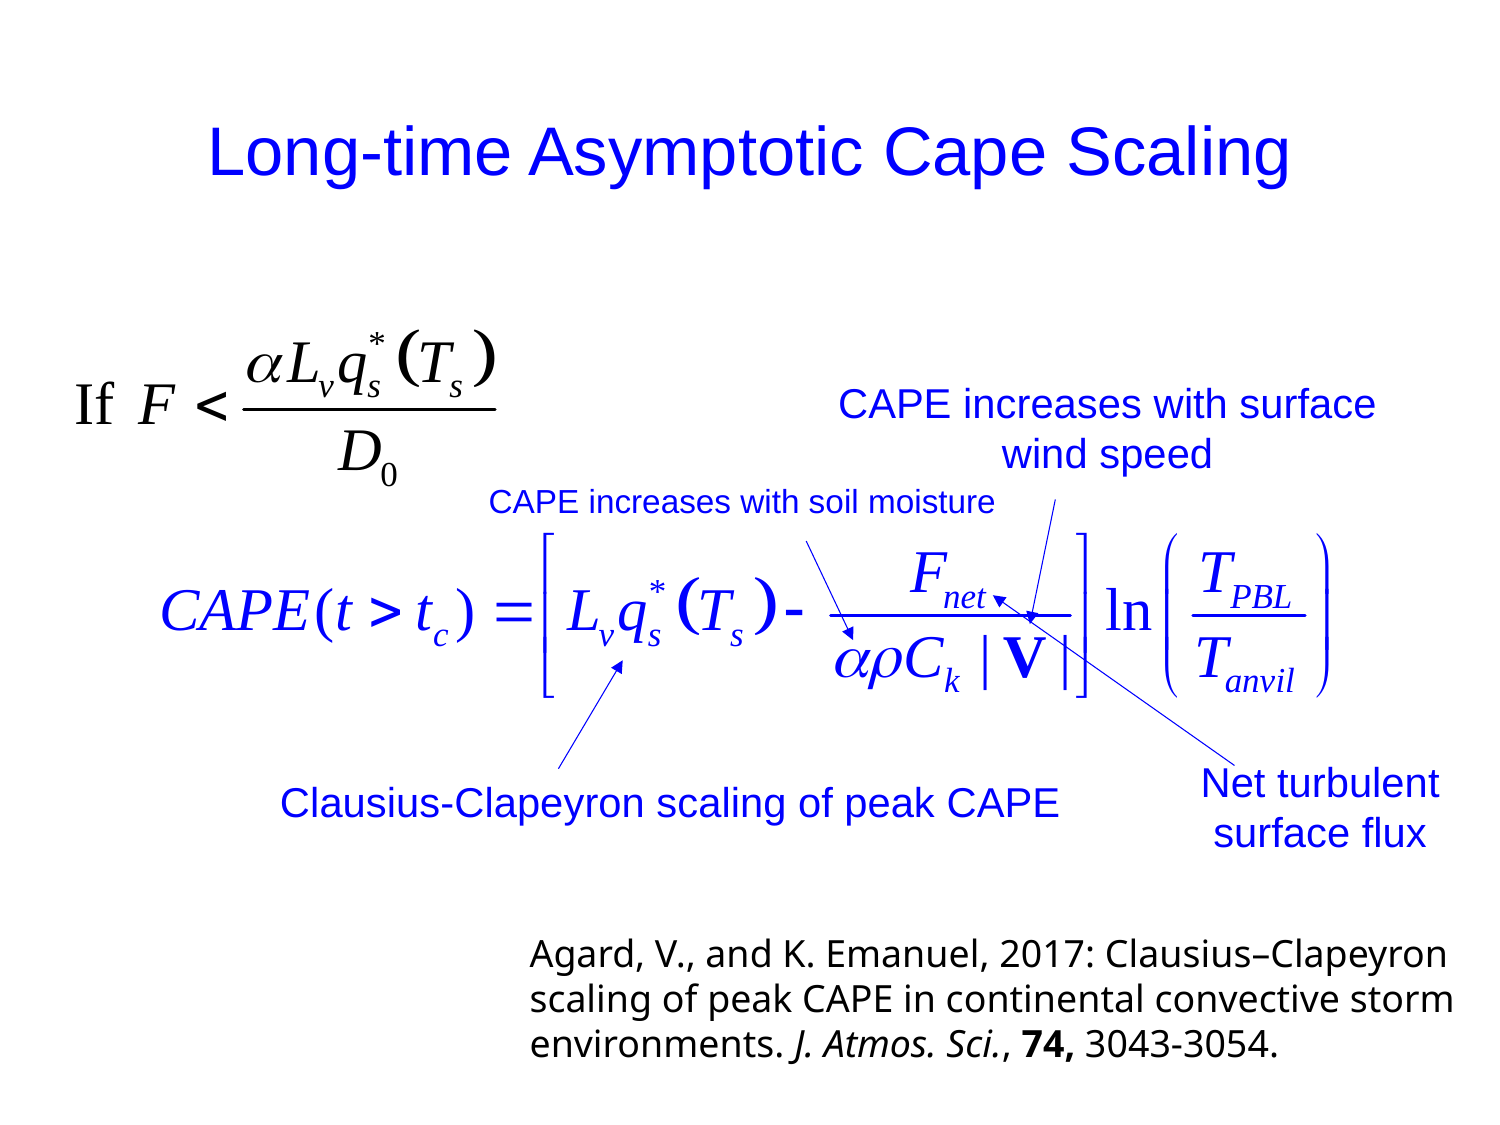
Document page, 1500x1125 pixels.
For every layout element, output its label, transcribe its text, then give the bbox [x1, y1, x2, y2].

title Long-time Asymptotic Cape Scaling [103, 59, 1397, 248]
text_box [152, 519, 1029, 712]
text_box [65, 318, 508, 500]
text_box CAPE increases with surface wind speed [818, 369, 1397, 485]
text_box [1056, 519, 1348, 712]
text_box Agard, V., and K. Emanuel, 2017: Clausius–Clapeyron scaling of peak CAPE in continental convective storm environments. J. Atmos. Sci., 74, 3043-3054. [514, 922, 1485, 1073]
text_box CAPE increases with soil moisture [474, 472, 1030, 519]
text_box Clausius-Clapeyron scaling of peak CAPE [265, 768, 1155, 834]
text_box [992, 595, 1235, 766]
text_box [558, 660, 623, 769]
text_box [1029, 499, 1056, 595]
text_box Net turbulent surface flux [1155, 748, 1485, 864]
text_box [806, 540, 854, 641]
